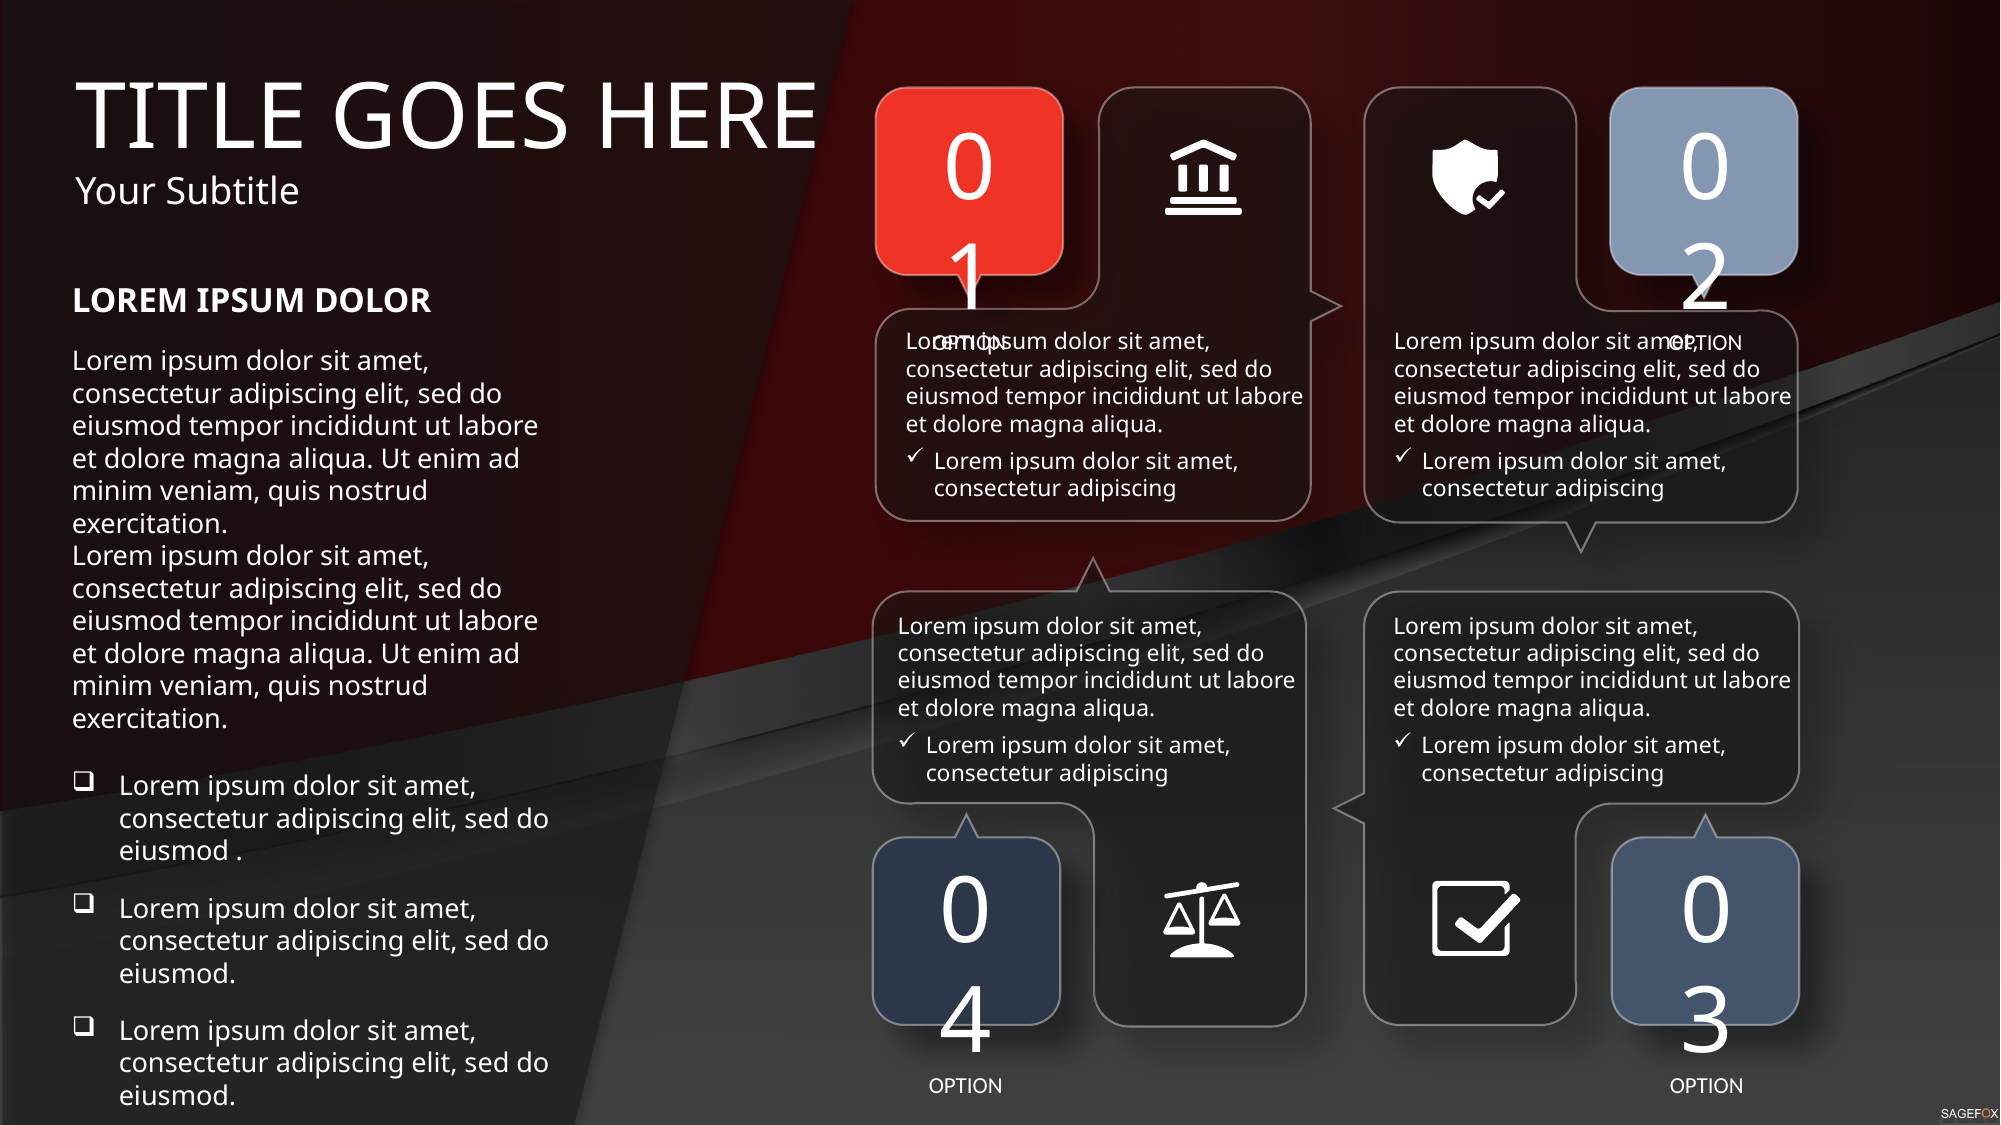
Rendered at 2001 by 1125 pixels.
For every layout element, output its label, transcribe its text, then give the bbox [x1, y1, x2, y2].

picture [577, 0, 2001, 1125]
text_box [1071, 86, 1344, 319]
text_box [1432, 880, 1521, 956]
text_box [871, 567, 1308, 1028]
text_box 04 OPTION [909, 845, 1023, 1103]
text_box [871, 812, 1062, 1026]
text_box [1026, 86, 1065, 277]
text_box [1163, 882, 1241, 958]
text_box LOREM IPSUM DOLOR Lorem ipsum dolor sit amet, consectetur adipiscing elit, sed do eiusmod tempor incididunt ut labore et dolore magna aliqua. Ut enim ad minim veniam, quis nostrud exercitation. Lorem ipsum dolor sit amet, consectetur adipiscing elit, sed do eiusmod tempor incididunt ut labore et dolore magna aliqua. Ut enim ad minim veniam, quis nostrud exercitation. Lorem ipsum dolor sit amet, consectetur adipiscing elit, sed do eiusmod . Lorem ipsum dolor sit amet, consectetur adipiscing elit, sed do eiusmod. Lorem ipsum dolor sit amet, consectetur adipiscing elit, sed do eiusmod. [57, 271, 575, 1119]
text_box Lorem ipsum dolor sit amet, consectetur adipiscing elit, sed do eiusmod tempor incididunt ut labore et dolore magna aliqua. Lorem ipsum dolor sit amet, consectetur adipiscing [890, 319, 1325, 509]
text_box Lorem ipsum dolor sit amet, consectetur adipiscing elit, sed do eiusmod tempor incididunt ut labore et dolore magna aliqua. Lorem ipsum dolor sit amet, consectetur adipiscing [882, 603, 1317, 794]
text_box [874, 220, 913, 277]
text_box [1432, 139, 1505, 215]
text_box [1609, 86, 1799, 277]
text_box TITLE GOES HERE Your Subtitle [60, 49, 1036, 220]
text_box [1762, 310, 1782, 316]
text_box [1341, 800, 1347, 817]
text_box Lorem ipsum dolor sit amet, consectetur adipiscing elit, sed do eiusmod tempor incididunt ut labore et dolore magna aliqua. Lorem ipsum dolor sit amet, consectetur adipiscing [1378, 319, 1813, 509]
text_box 03 OPTION [1650, 845, 1763, 1103]
text_box [1610, 812, 1801, 1026]
text_box Lorem ipsum dolor sit amet, consectetur adipiscing elit, sed do eiusmod tempor incididunt ut labore et dolore magna aliqua. Lorem ipsum dolor sit amet, consectetur adipiscing [1378, 603, 1812, 794]
text_box [1093, 874, 1101, 1014]
text_box [1363, 319, 1368, 346]
text_box 01 OPTION [913, 220, 1026, 319]
text_box [1026, 128, 1103, 316]
text_box [1, 0, 854, 1125]
text_box 02 OPTION [1649, 102, 1762, 319]
text_box [1363, 86, 1792, 555]
text_box [874, 309, 1304, 522]
text_box [1353, 590, 1792, 1027]
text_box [1165, 139, 1242, 215]
